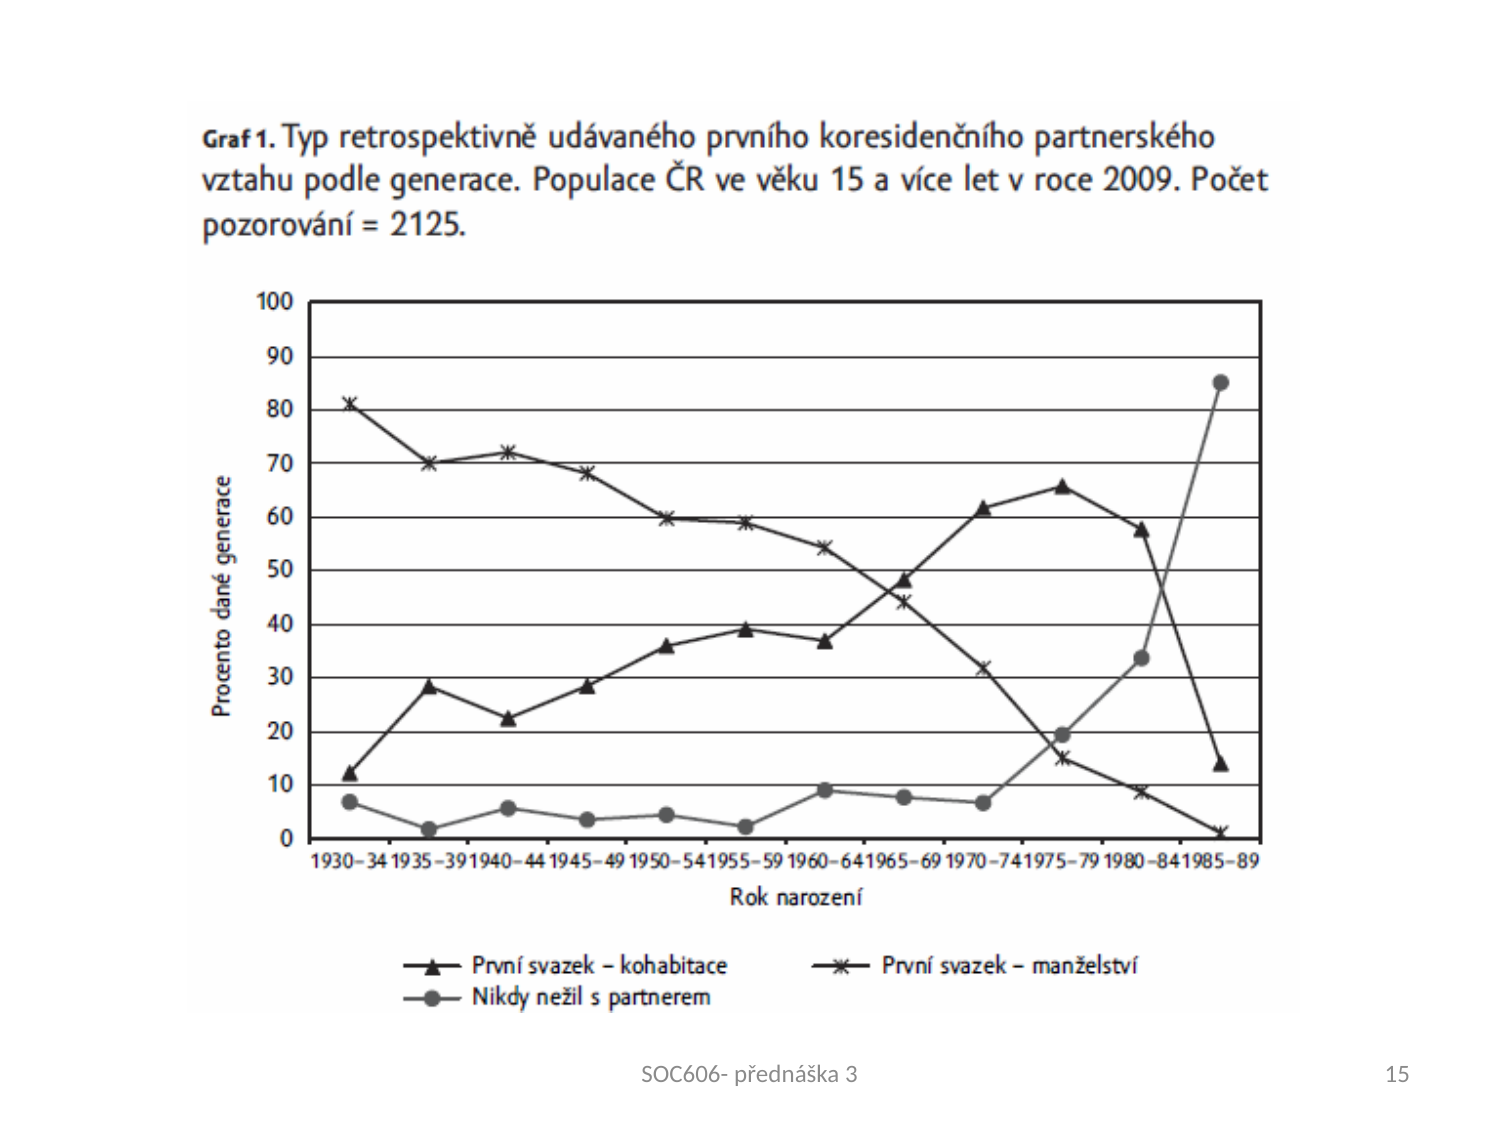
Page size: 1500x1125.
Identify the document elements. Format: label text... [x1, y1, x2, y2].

footer SOC606- přednáška 3 [512, 1042, 988, 1103]
picture [187, 101, 1301, 1014]
slide_number 15 [1074, 1042, 1425, 1103]
